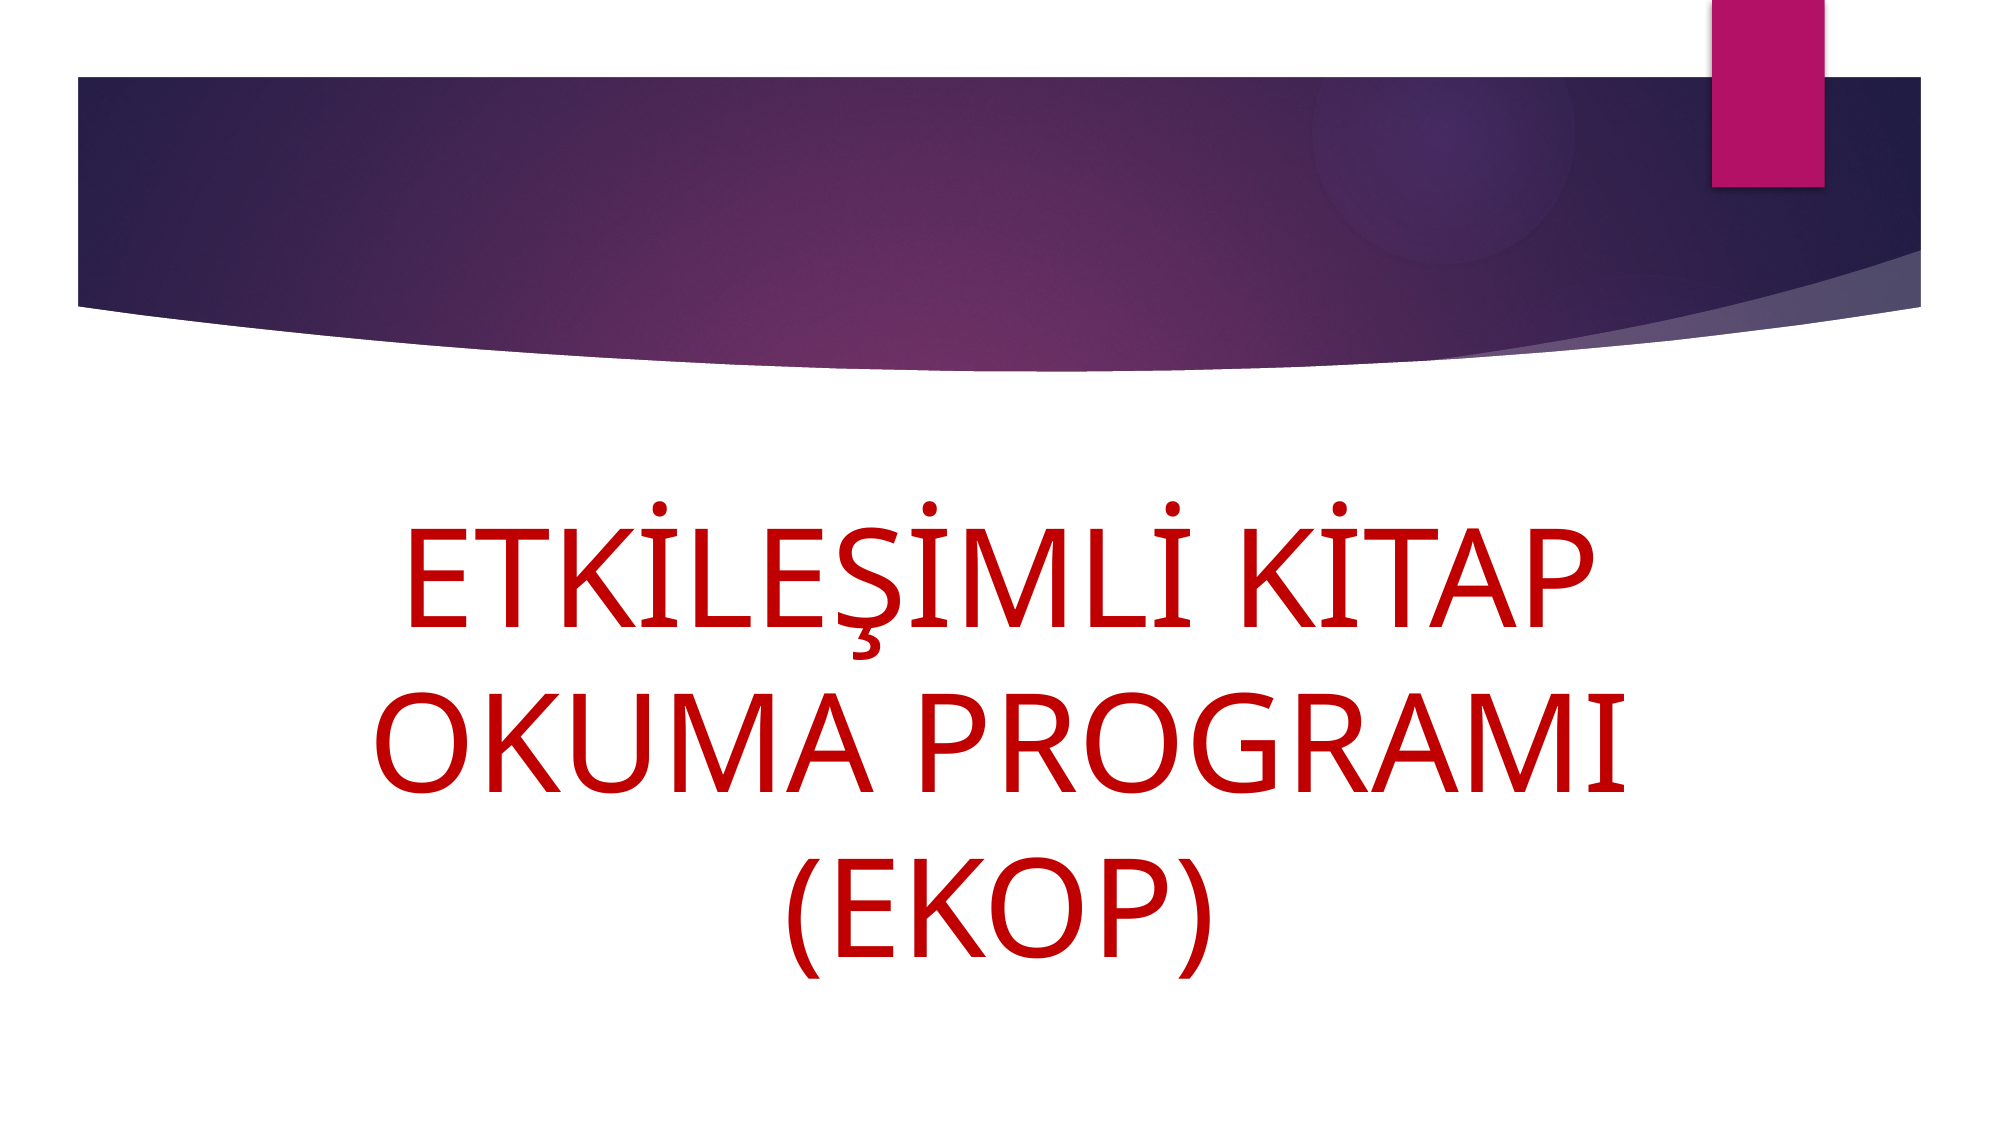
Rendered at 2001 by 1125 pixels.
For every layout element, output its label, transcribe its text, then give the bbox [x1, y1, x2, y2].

list ETKİLEŞİMLİ KİTAP OKUMA PROGRAMI (EKOP) [137, 110, 1863, 1014]
